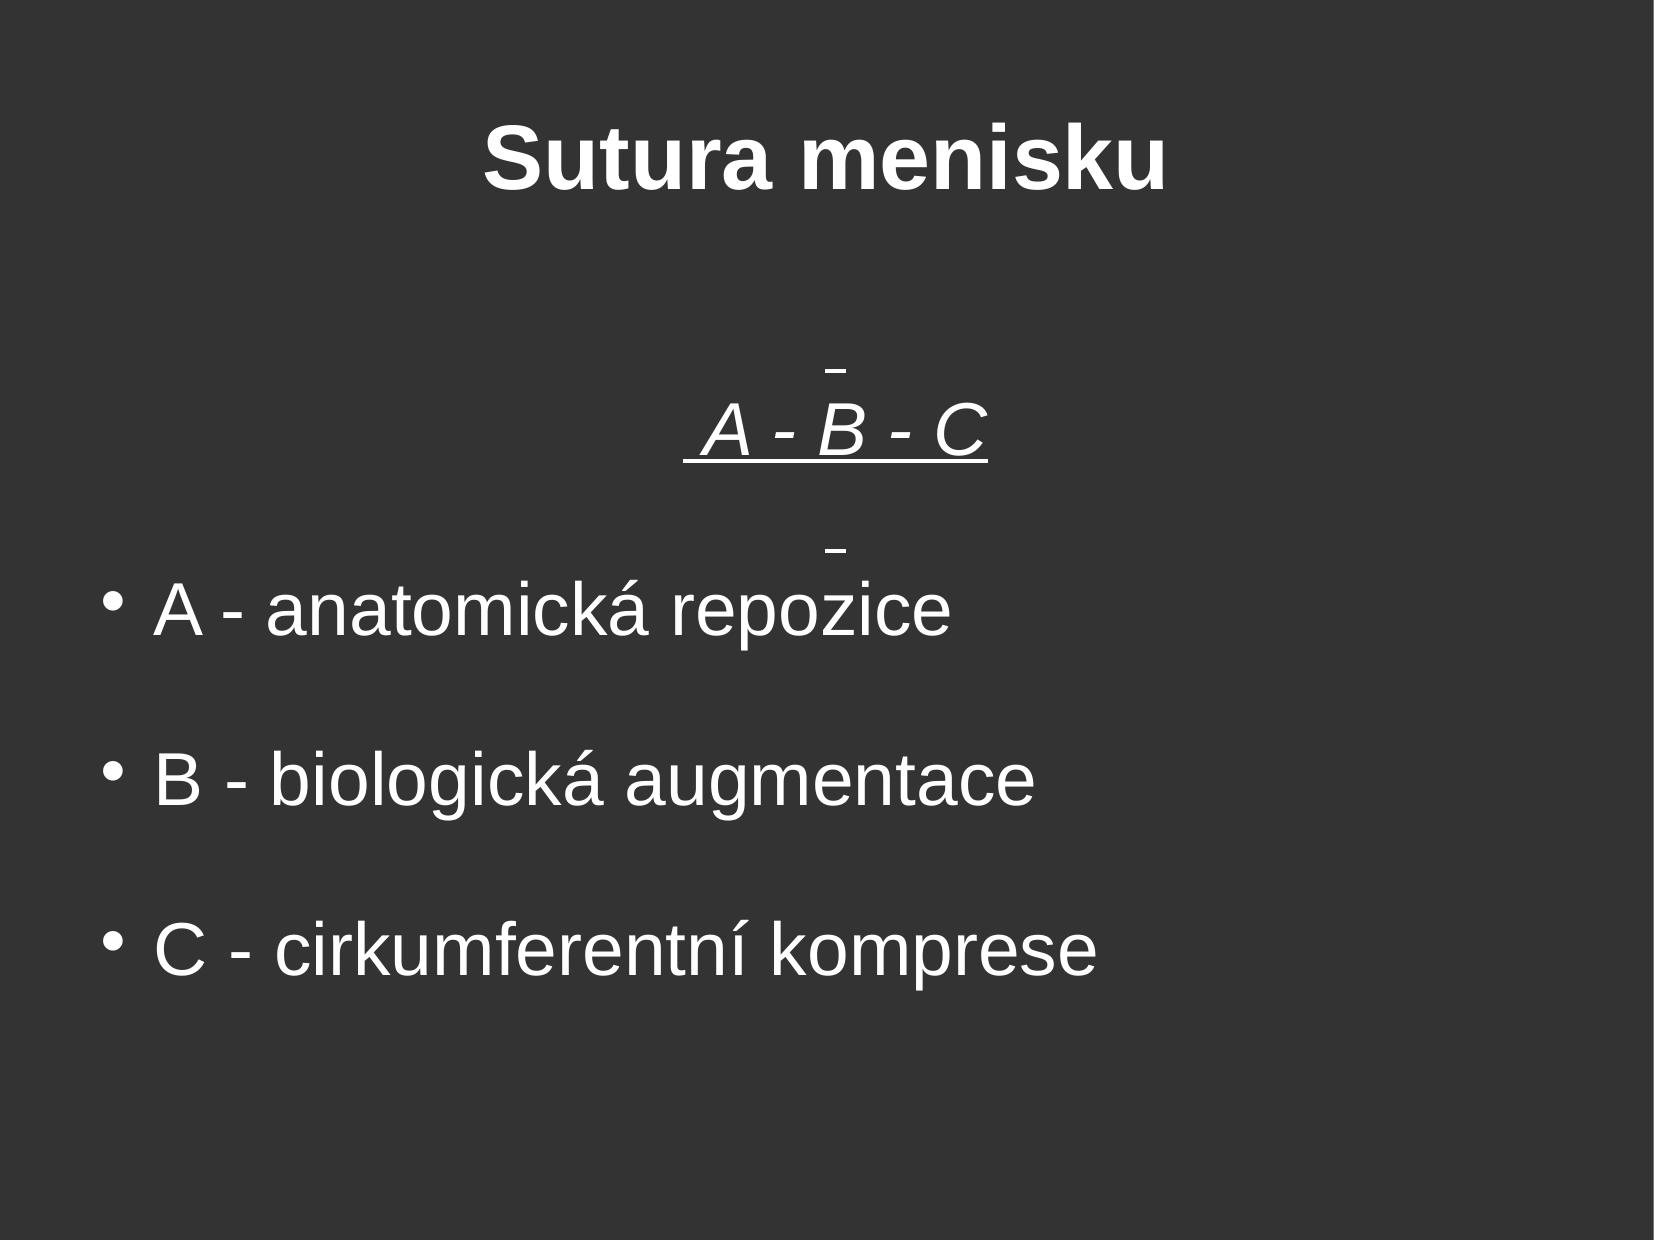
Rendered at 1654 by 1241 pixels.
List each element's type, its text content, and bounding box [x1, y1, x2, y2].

text_box A - B - C A - anatomická repozice B - biologická augmentace C - cirkumferentní komprese [82, 290, 1571, 1010]
text_box Sutura menisku [82, 49, 1571, 257]
